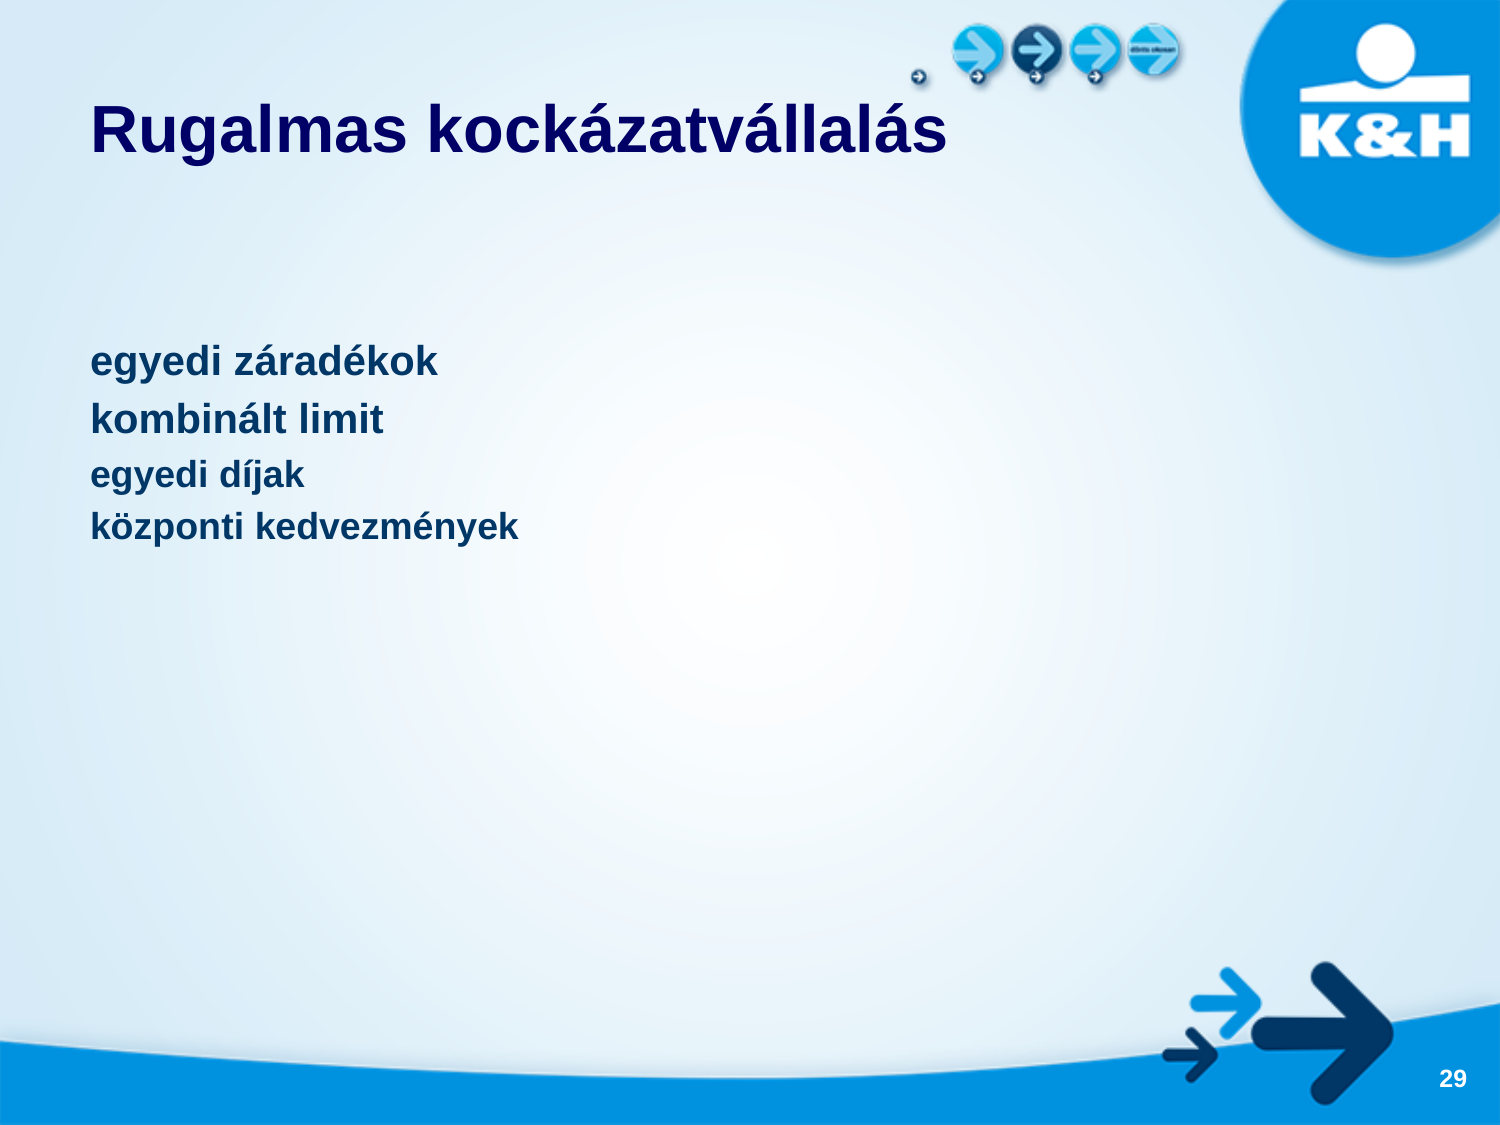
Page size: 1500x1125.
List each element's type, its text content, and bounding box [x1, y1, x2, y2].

picture [1298, 109, 1472, 160]
picture [1298, 21, 1472, 105]
list egyedi záradékok kombinált limit egyedi díjak központi kedvezmények [75, 326, 1425, 1012]
title Rugalmas kockázatvállalás [75, 78, 1257, 315]
picture [0, 0, 1500, 1105]
slide_number 29 [1376, 1050, 1483, 1106]
